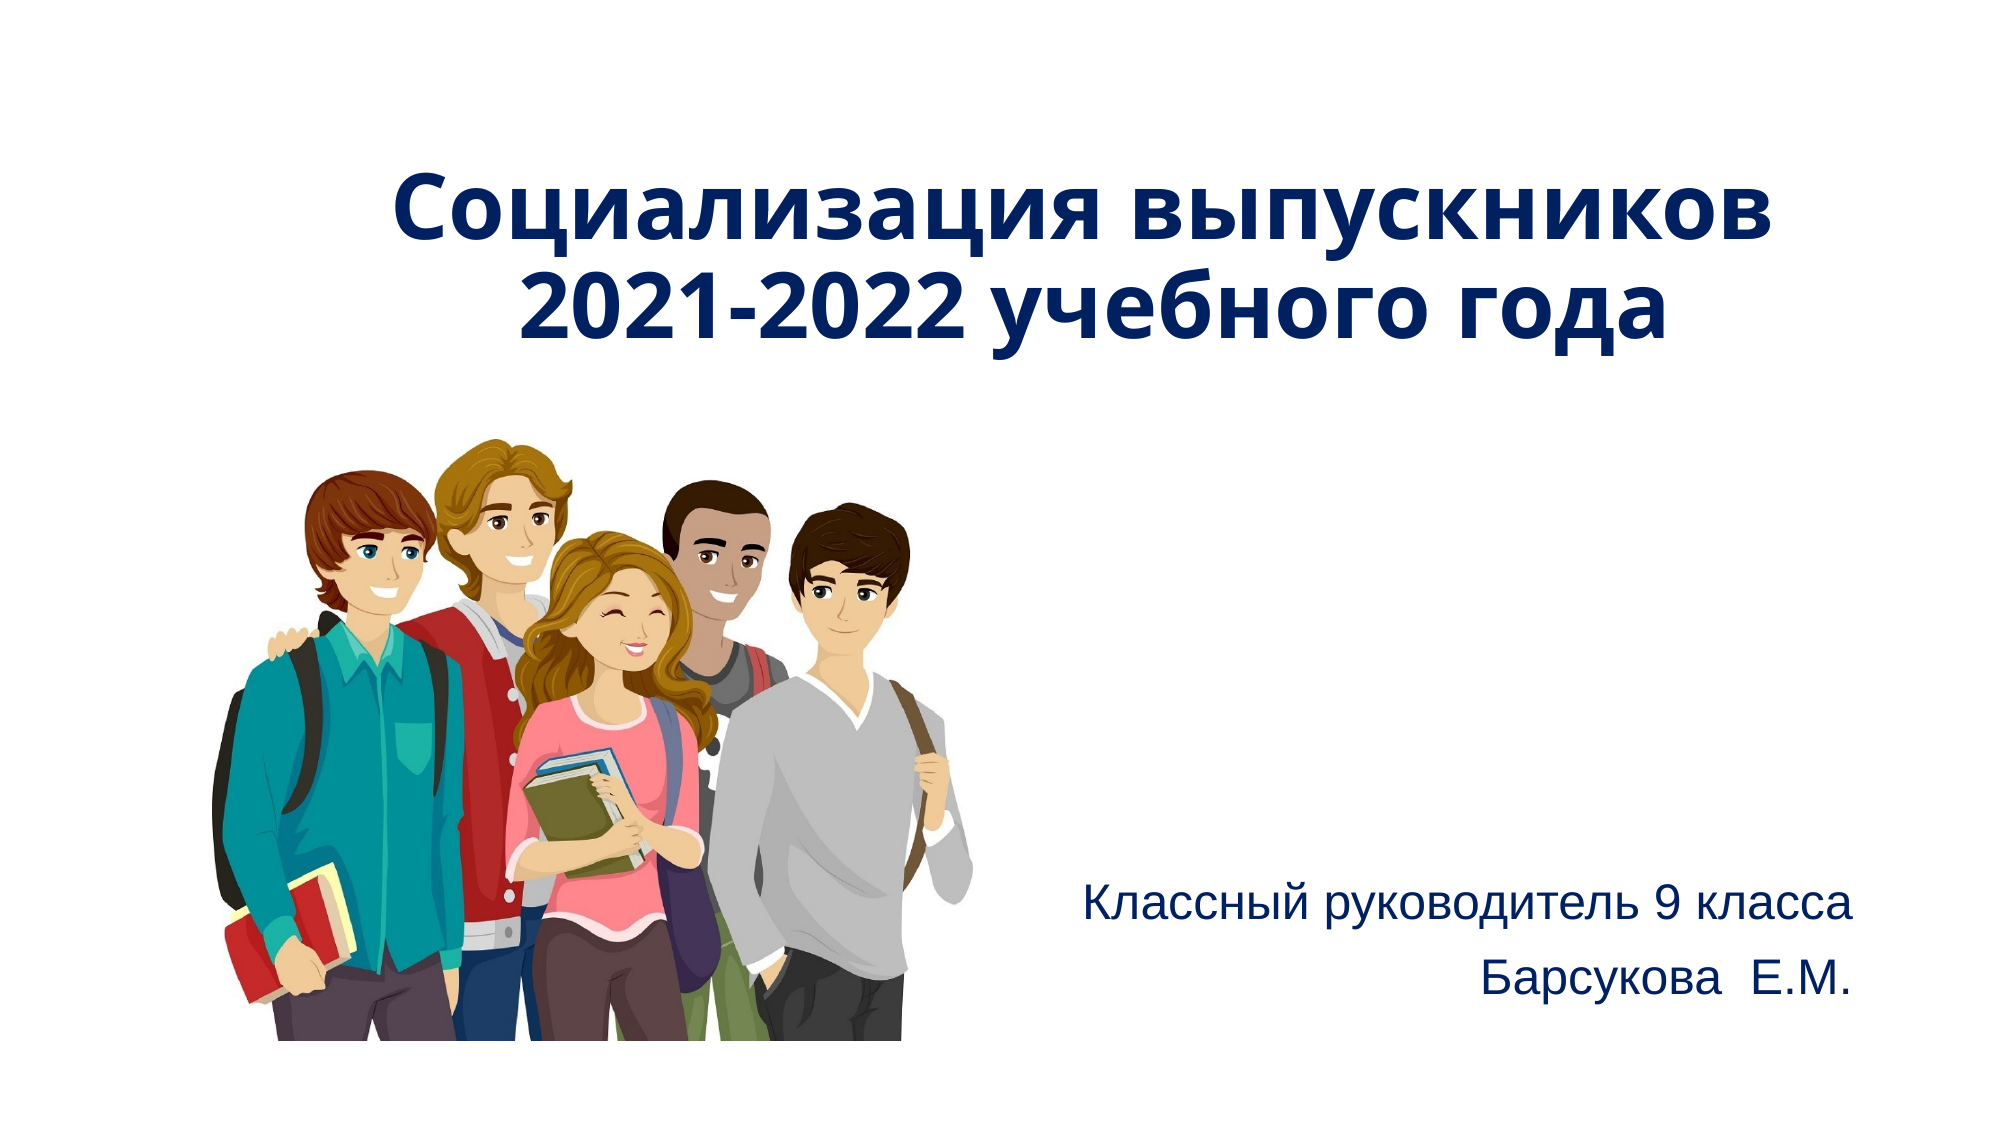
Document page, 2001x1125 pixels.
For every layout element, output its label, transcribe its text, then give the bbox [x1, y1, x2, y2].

picture [212, 439, 973, 1041]
subtitle Классный руководитель 9 класса Барсукова Е.М. [999, 868, 1869, 1014]
title Социализация выпускников 2021-2022 учебного года [296, 111, 1895, 366]
